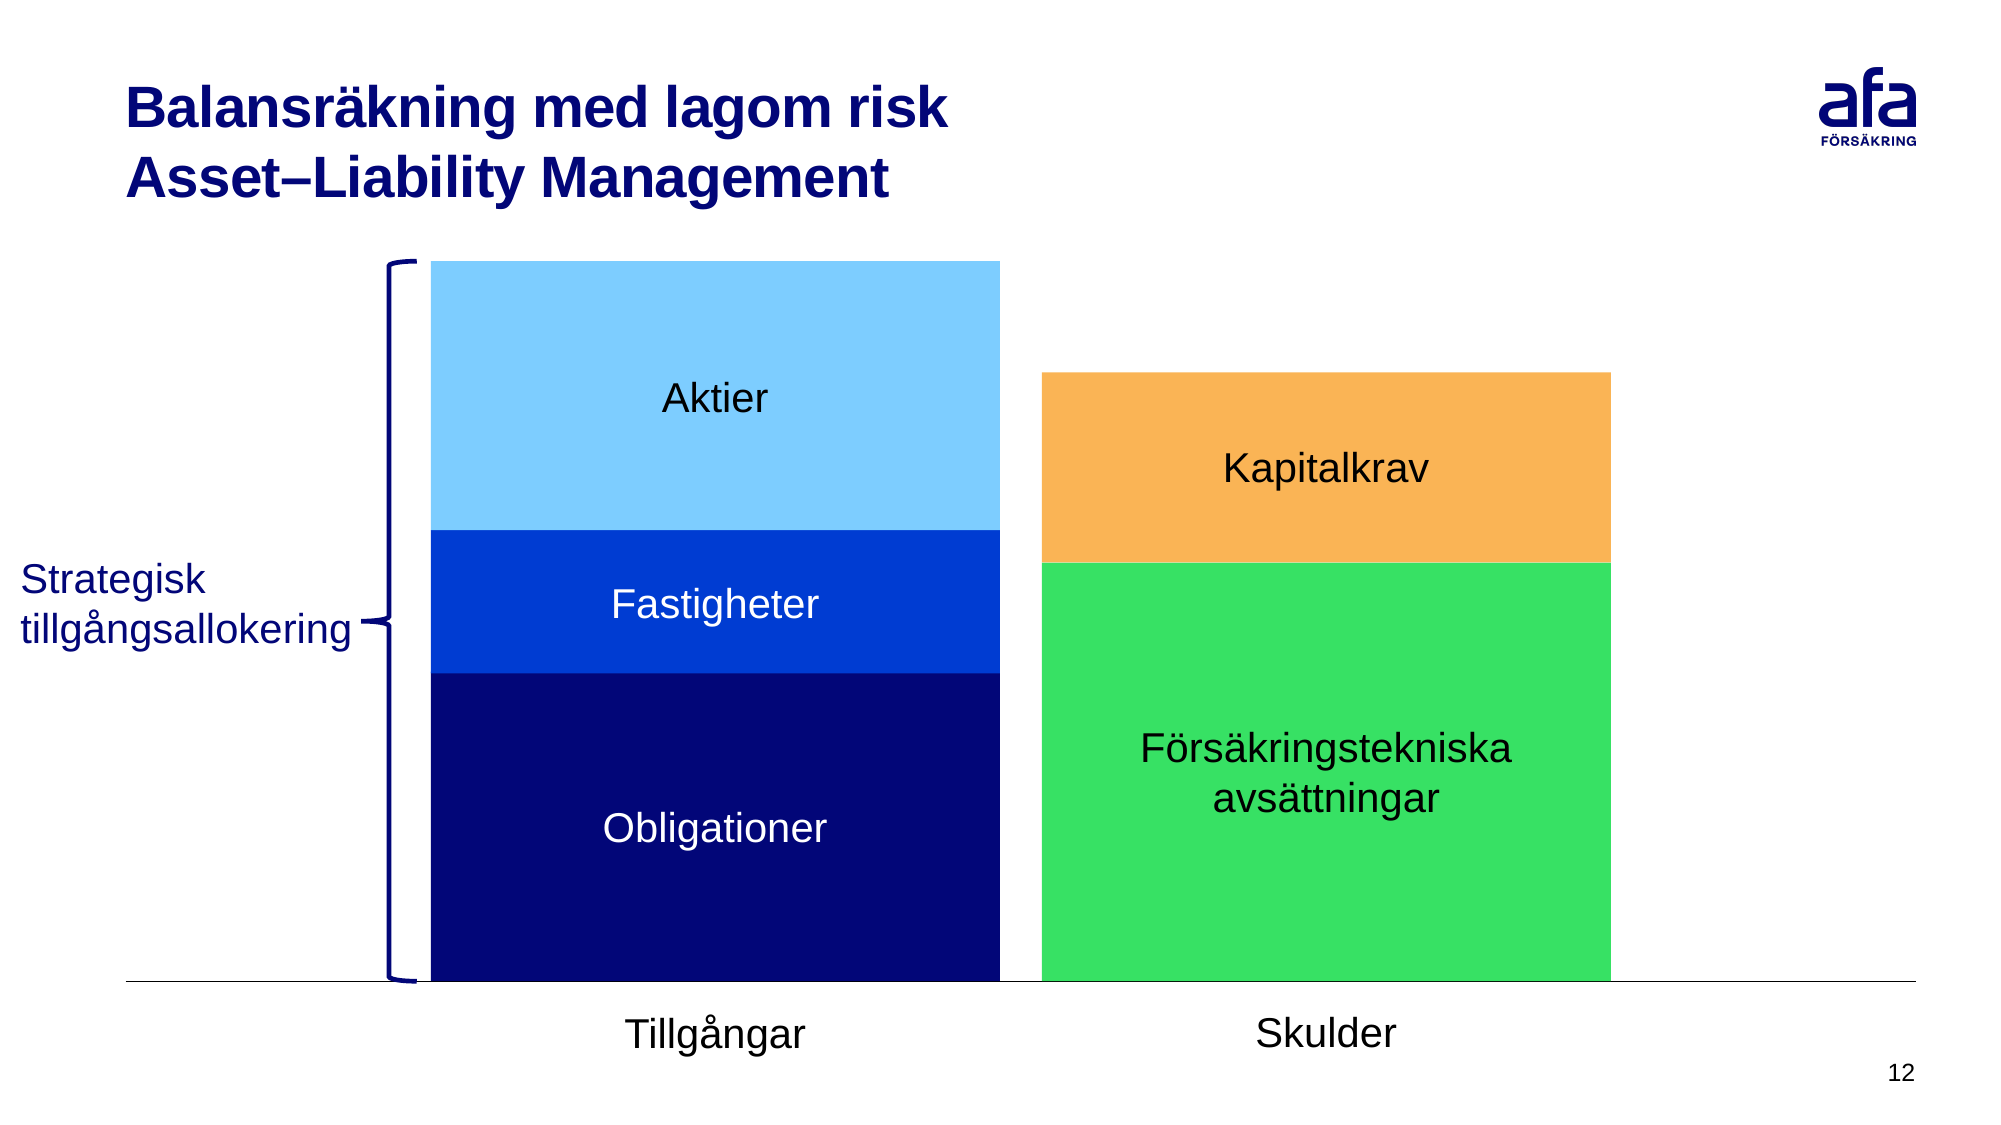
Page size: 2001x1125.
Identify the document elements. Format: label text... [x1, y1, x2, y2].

text_box [430, 674, 1001, 981]
text_box Försäkringstekniska avsättningar [1140, 721, 1513, 822]
text_box [430, 531, 1001, 674]
text_box Tillgångar [624, 1006, 807, 1057]
picture [1819, 67, 1916, 146]
text_box [1041, 563, 1612, 981]
slide_number 12 [1803, 1056, 1916, 1087]
text_box [361, 260, 417, 981]
text_box Fastigheter [610, 576, 821, 627]
text_box [1041, 371, 1612, 563]
text_box Obligationer [602, 801, 829, 852]
text_box [430, 260, 1001, 531]
title Balansräkning med lagom risk Asset–Liability Management [125, 69, 1764, 238]
text_box Aktier [661, 370, 769, 421]
text_box Kapitalkrav [1222, 441, 1430, 492]
text_box Strategisk tillgångsallokering [20, 552, 353, 653]
text_box Skulder [1255, 1005, 1398, 1056]
